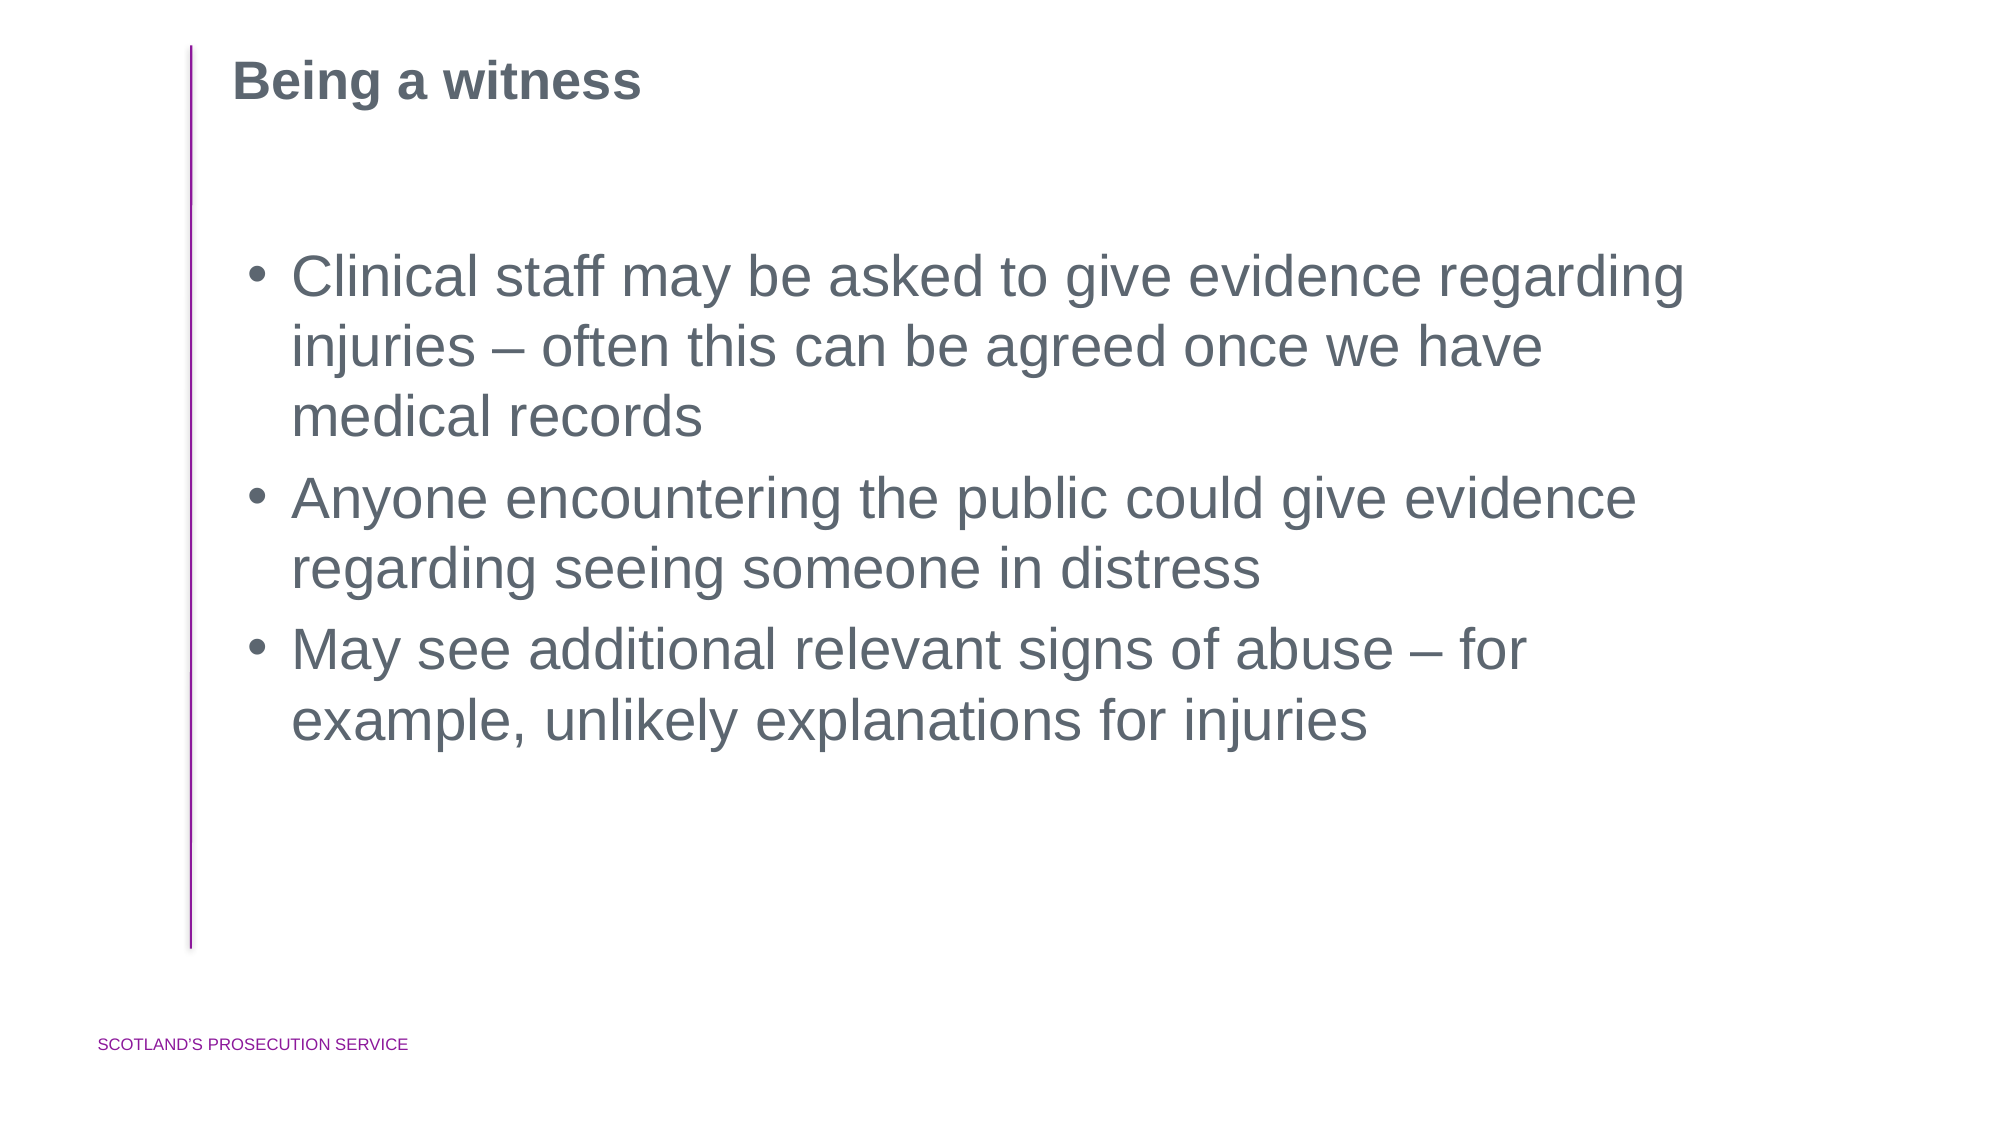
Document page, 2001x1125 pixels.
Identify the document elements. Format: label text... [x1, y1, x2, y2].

list Clinical staff may be asked to give evidence regarding injuries – often this can be agreed once we have medical records Anyone encountering the public could give evidence regarding seeing someone in distress May see additional relevant signs of abuse – for example, unlikely explanations for injuries [231, 230, 1768, 949]
title Being a witness [232, 45, 1768, 197]
